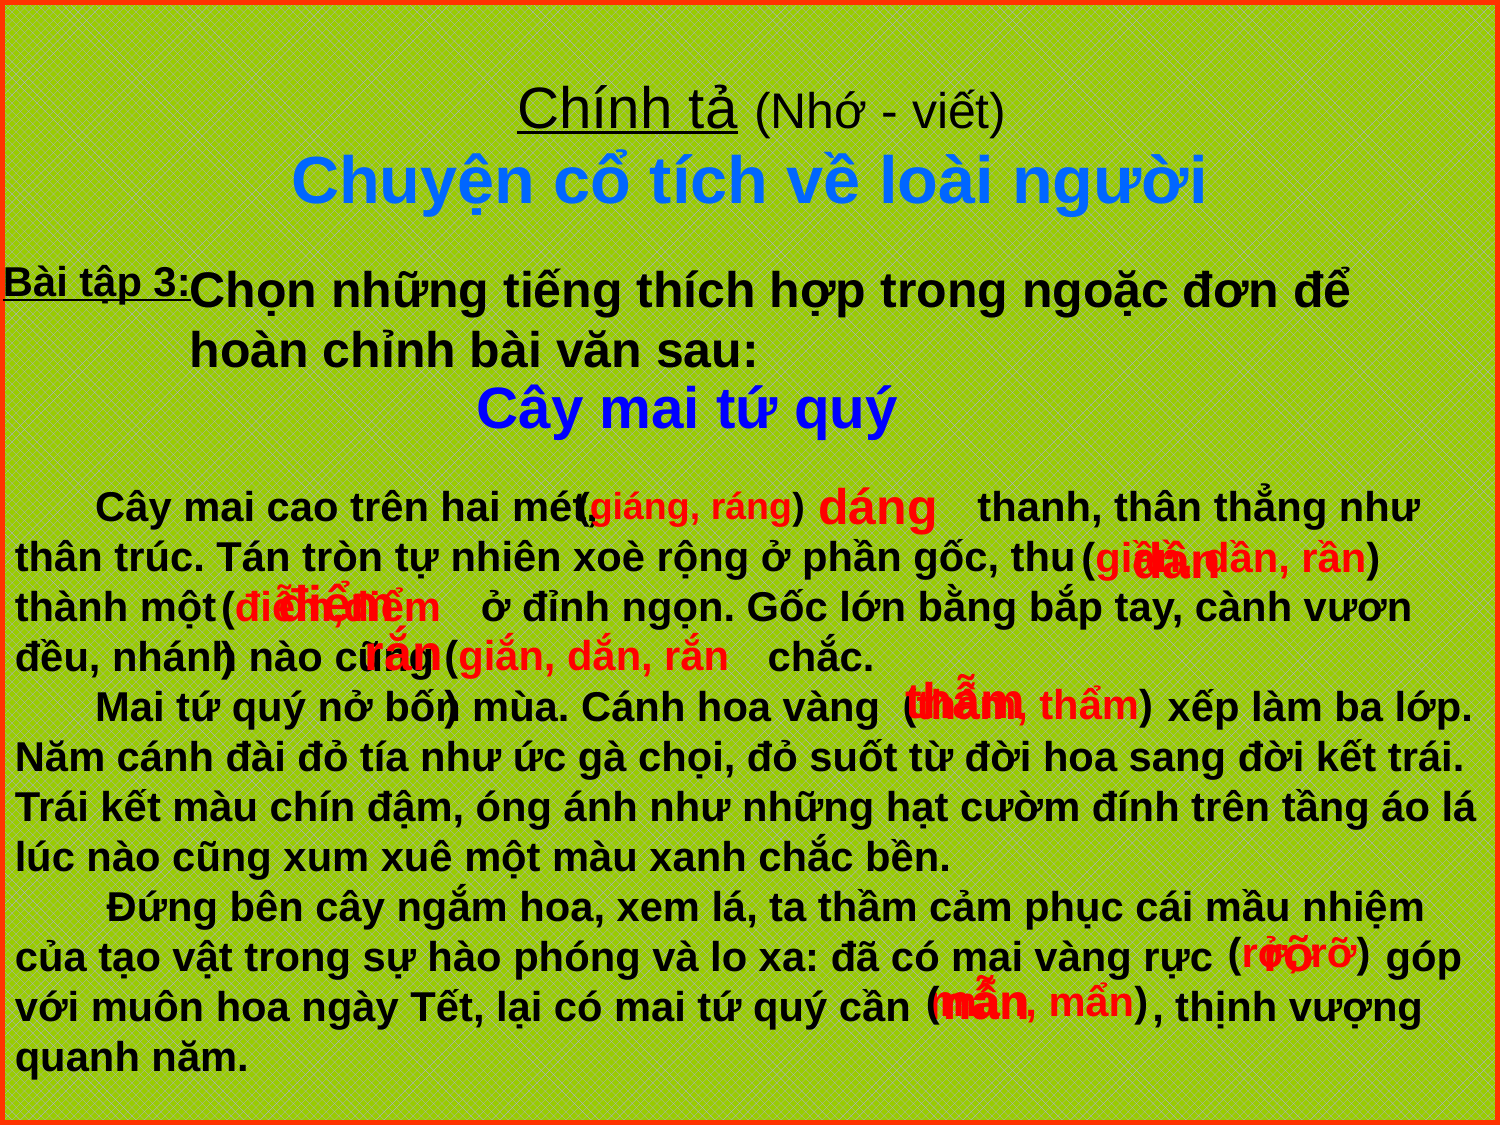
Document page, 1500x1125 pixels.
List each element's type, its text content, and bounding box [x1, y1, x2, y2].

text_box [0, 313, 1500, 472]
text_box thẫm [890, 661, 1141, 737]
text_box (rở, rỡ) [1212, 918, 1401, 984]
text_box [0, 232, 1500, 249]
text_box (giáng, ráng) [562, 474, 803, 535]
text_box Cây mai cao trên hai mét, thanh, thân thẳng như thân trúc. Tán tròn tự nhiên xoè rộng ở phần gốc, thu thành một ở đỉnh ngọn. Gốc lớn bằng bắp tay, cành vươn đều, nhánh nào cũng chắc. Mai tứ quý nở bốn mùa. Cánh hoa vàng xếp làm ba lớp. Năm cánh đài đỏ tía như ức gà chọi, đỏ suốt từ đời hoa sang đời kết trái. Trái kết màu chín đậm, óng ánh như những hạt cườm đính trên tầng áo lá lúc nào cũng xum xuê một màu xanh chắc bền. Đứng bên cây ngắm hoa, xem lá, ta thầm cảm phục cái mầu nhiệm của tạo vật trong sự hào phóng và lo xa: đã có mai vàng rực góp với muôn hoa ngày Tết, lại có mai tứ quý cần , thịnh vượng quanh năm. [0, 472, 1500, 1125]
text_box (giắn, dắn, rắn ) [429, 621, 854, 737]
text_box (mẫn, mẩn) [899, 967, 1213, 1032]
text_box Cây mai tứ quý [412, 362, 963, 448]
text_box (điễm,điểm) [206, 572, 457, 688]
text_box (giần, dần, rần) [1066, 522, 1488, 588]
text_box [0, 0, 1500, 226]
text_box rỡ [1248, 913, 1437, 989]
text_box rắn [349, 613, 488, 689]
text_box Bài tập 3: [0, 247, 229, 313]
text_box mẫn [912, 962, 1075, 967]
text_box dần [1117, 588, 1343, 596]
text_box (thẫm, thẩm) [1141, 670, 1213, 736]
text_box Chọn những tiếng thích hợp trong ngoặc đơn để hoàn chỉnh bài văn sau: [174, 249, 1500, 385]
text_box điểm [263, 563, 439, 572]
text_box dáng [803, 466, 1141, 542]
text_box mẫn [912, 1032, 1075, 1038]
